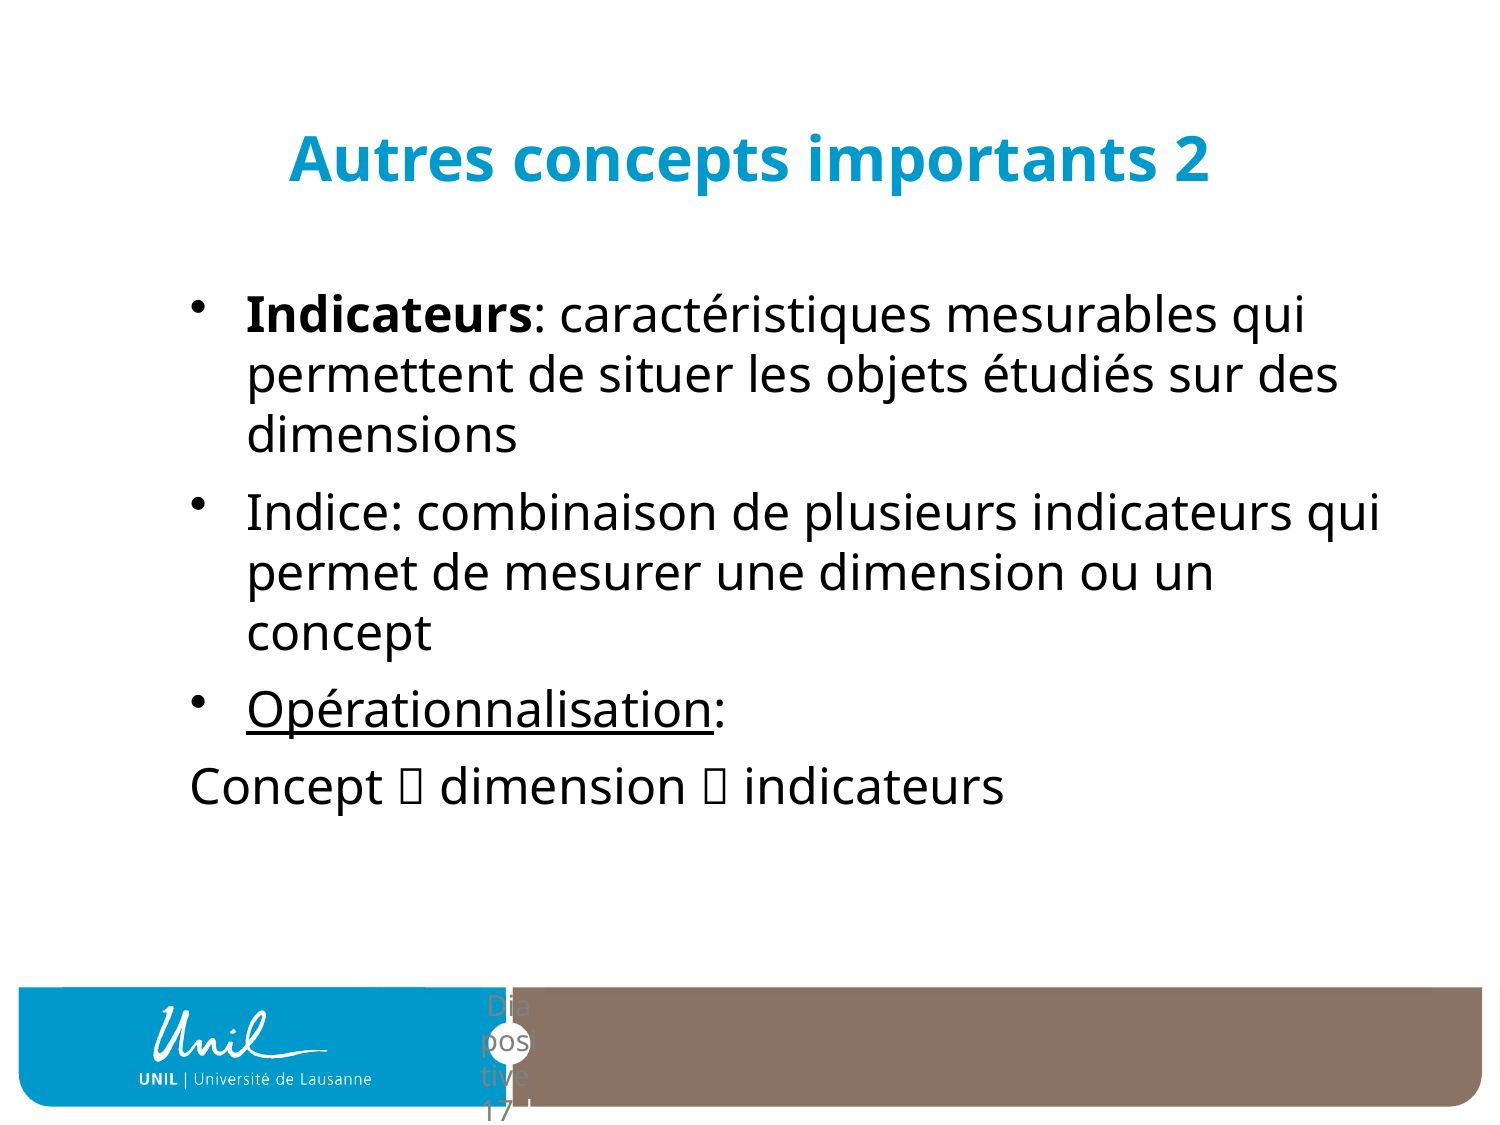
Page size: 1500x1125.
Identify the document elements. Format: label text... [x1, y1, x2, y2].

title Autres concepts importants 2 [37, 75, 1463, 238]
list Indicateurs: caractéristiques mesurables qui permettent de situer les objets étudiés sur des dimensions Indice: combinaison de plusieurs indicateurs qui permet de mesurer une dimension ou un concept Opérationnalisation: Concept  dimension  indicateurs [174, 275, 1429, 950]
picture [0, 985, 1500, 1125]
slide_number | Diapositive 17 | [462, 1017, 556, 1068]
